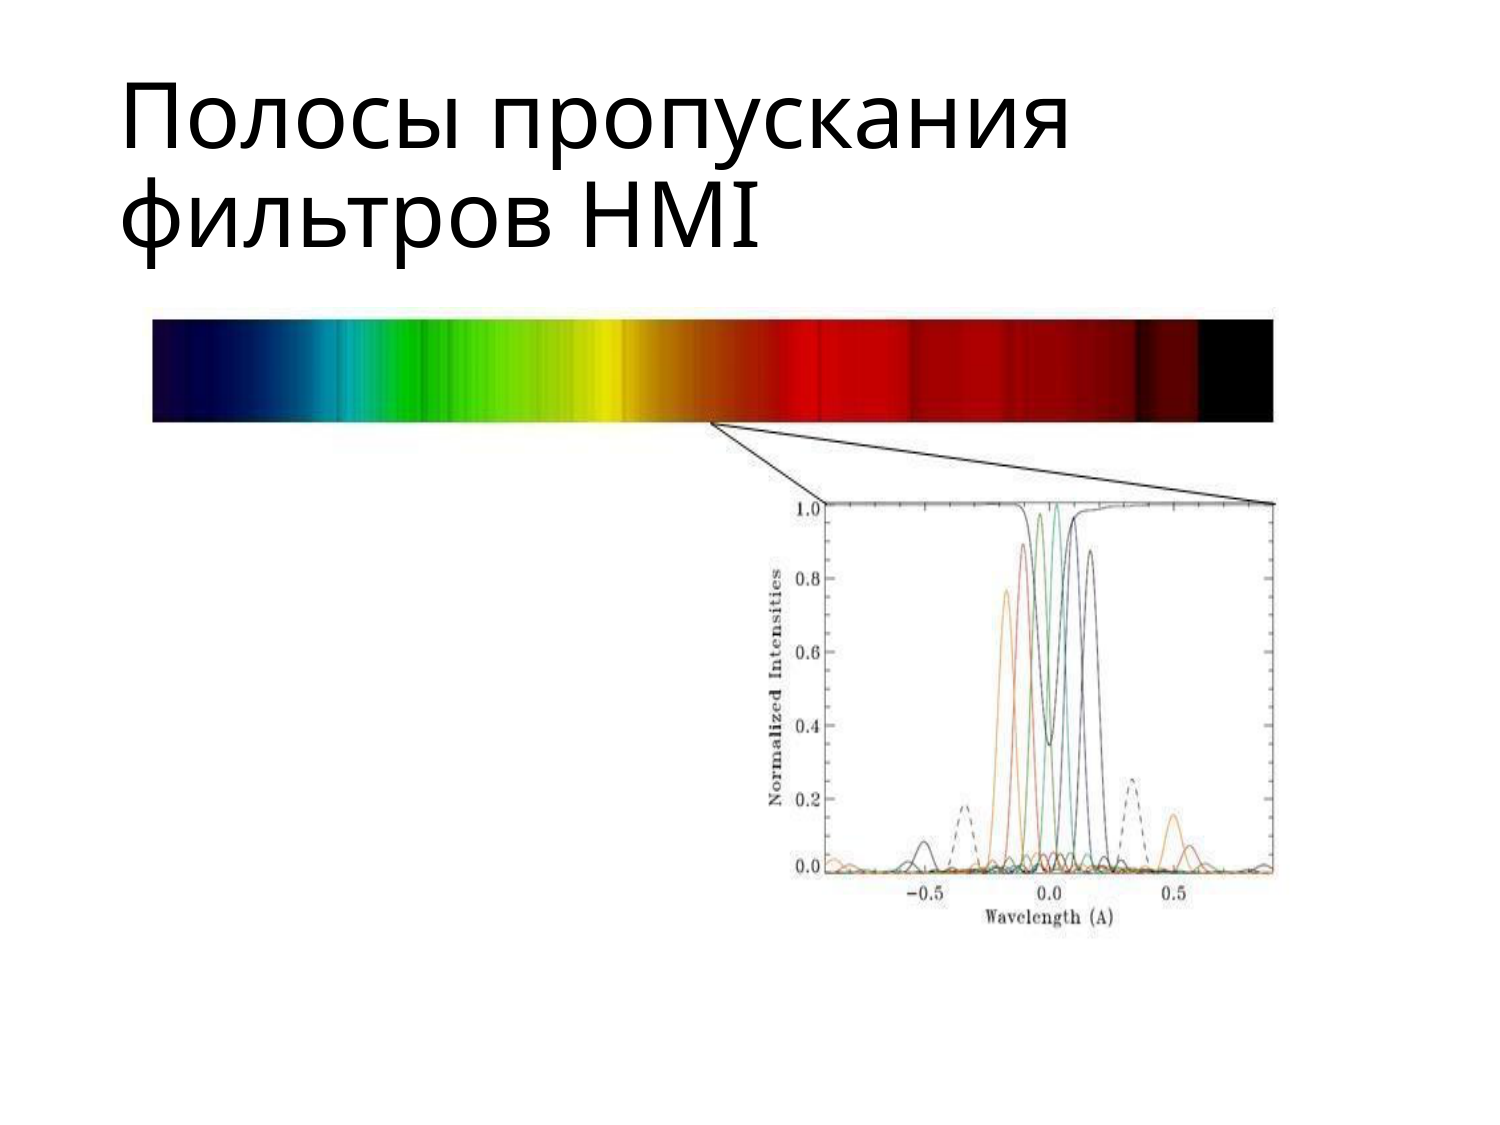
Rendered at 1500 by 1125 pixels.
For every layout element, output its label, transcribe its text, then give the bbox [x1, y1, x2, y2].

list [142, 307, 1336, 1097]
title Полосы пропускания фильтров HMI [103, 59, 1397, 278]
